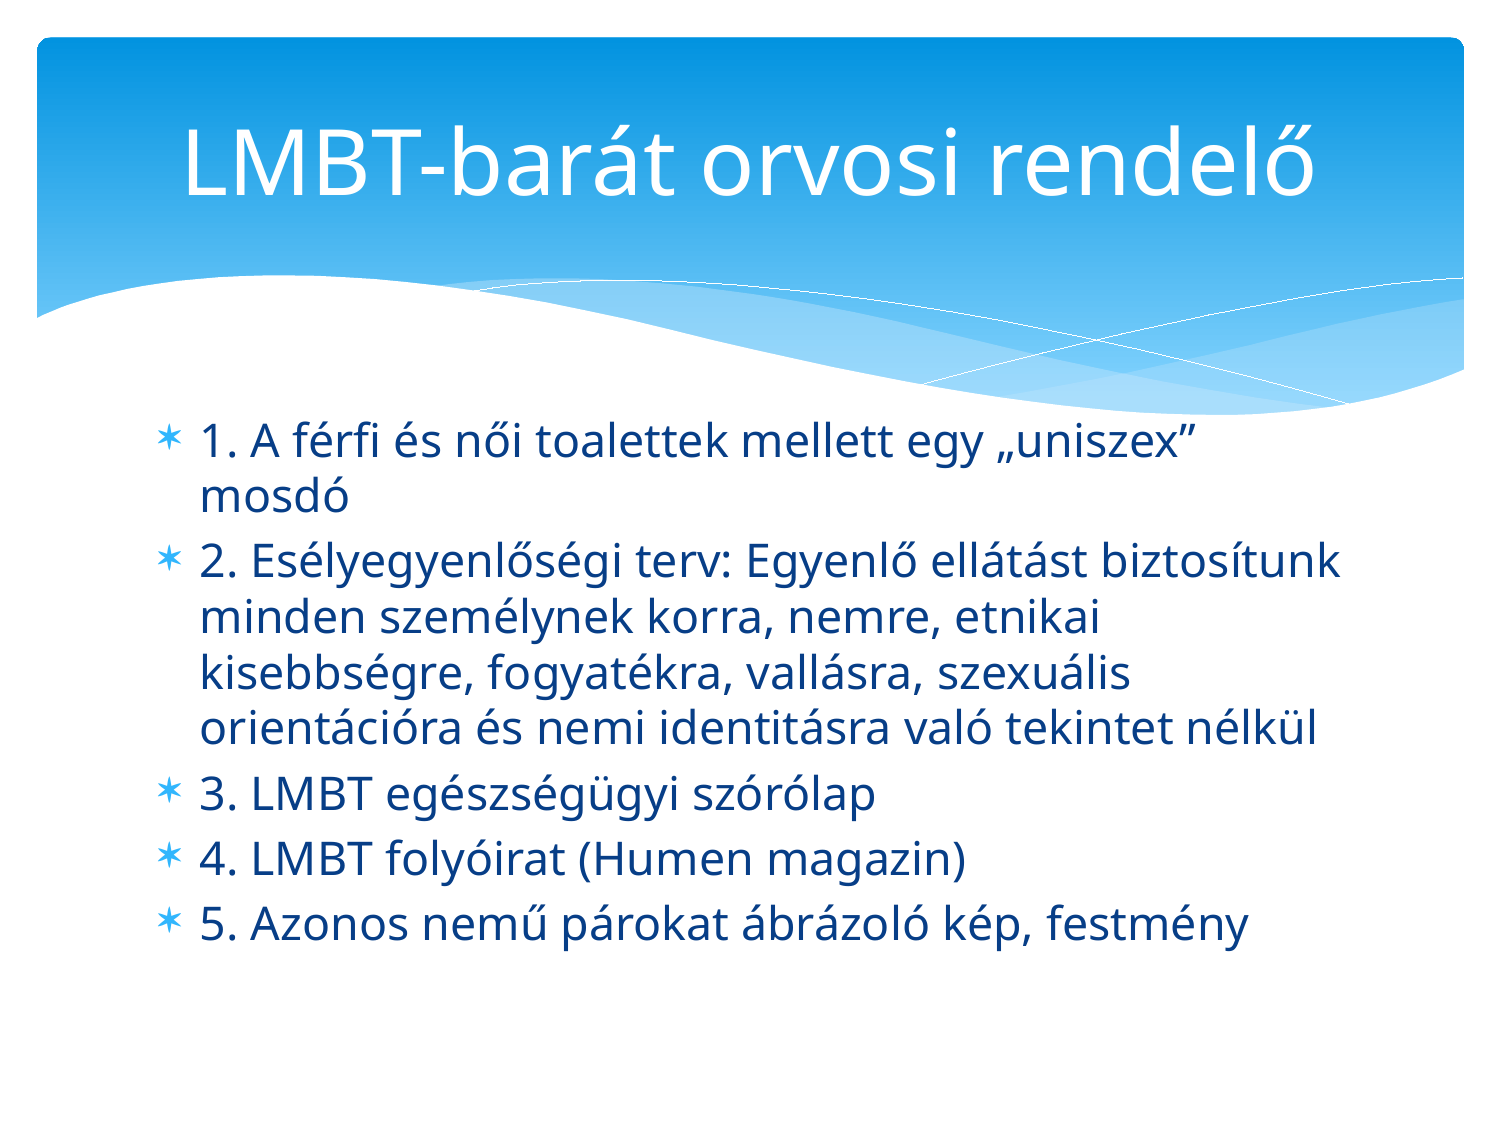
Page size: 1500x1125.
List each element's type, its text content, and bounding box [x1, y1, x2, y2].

list 1. A férfi és női toalettek mellett egy „uniszex” mosdó 2. Esélyegyenlőségi terv: Egyenlő ellátást biztosítunk minden személynek korra, nemre, etnikai kisebbségre, fogyatékra, vallásra, szexuális orientációra és nemi identitásra való tekintet nélkül 3. LMBT egészségügyi szórólap 4. LMBT folyóirat (Humen magazin) 5. Azonos nemű párokat ábrázoló kép, festmény [143, 338, 1359, 1005]
title LMBT-barát orvosi rendelő [75, 55, 1425, 261]
